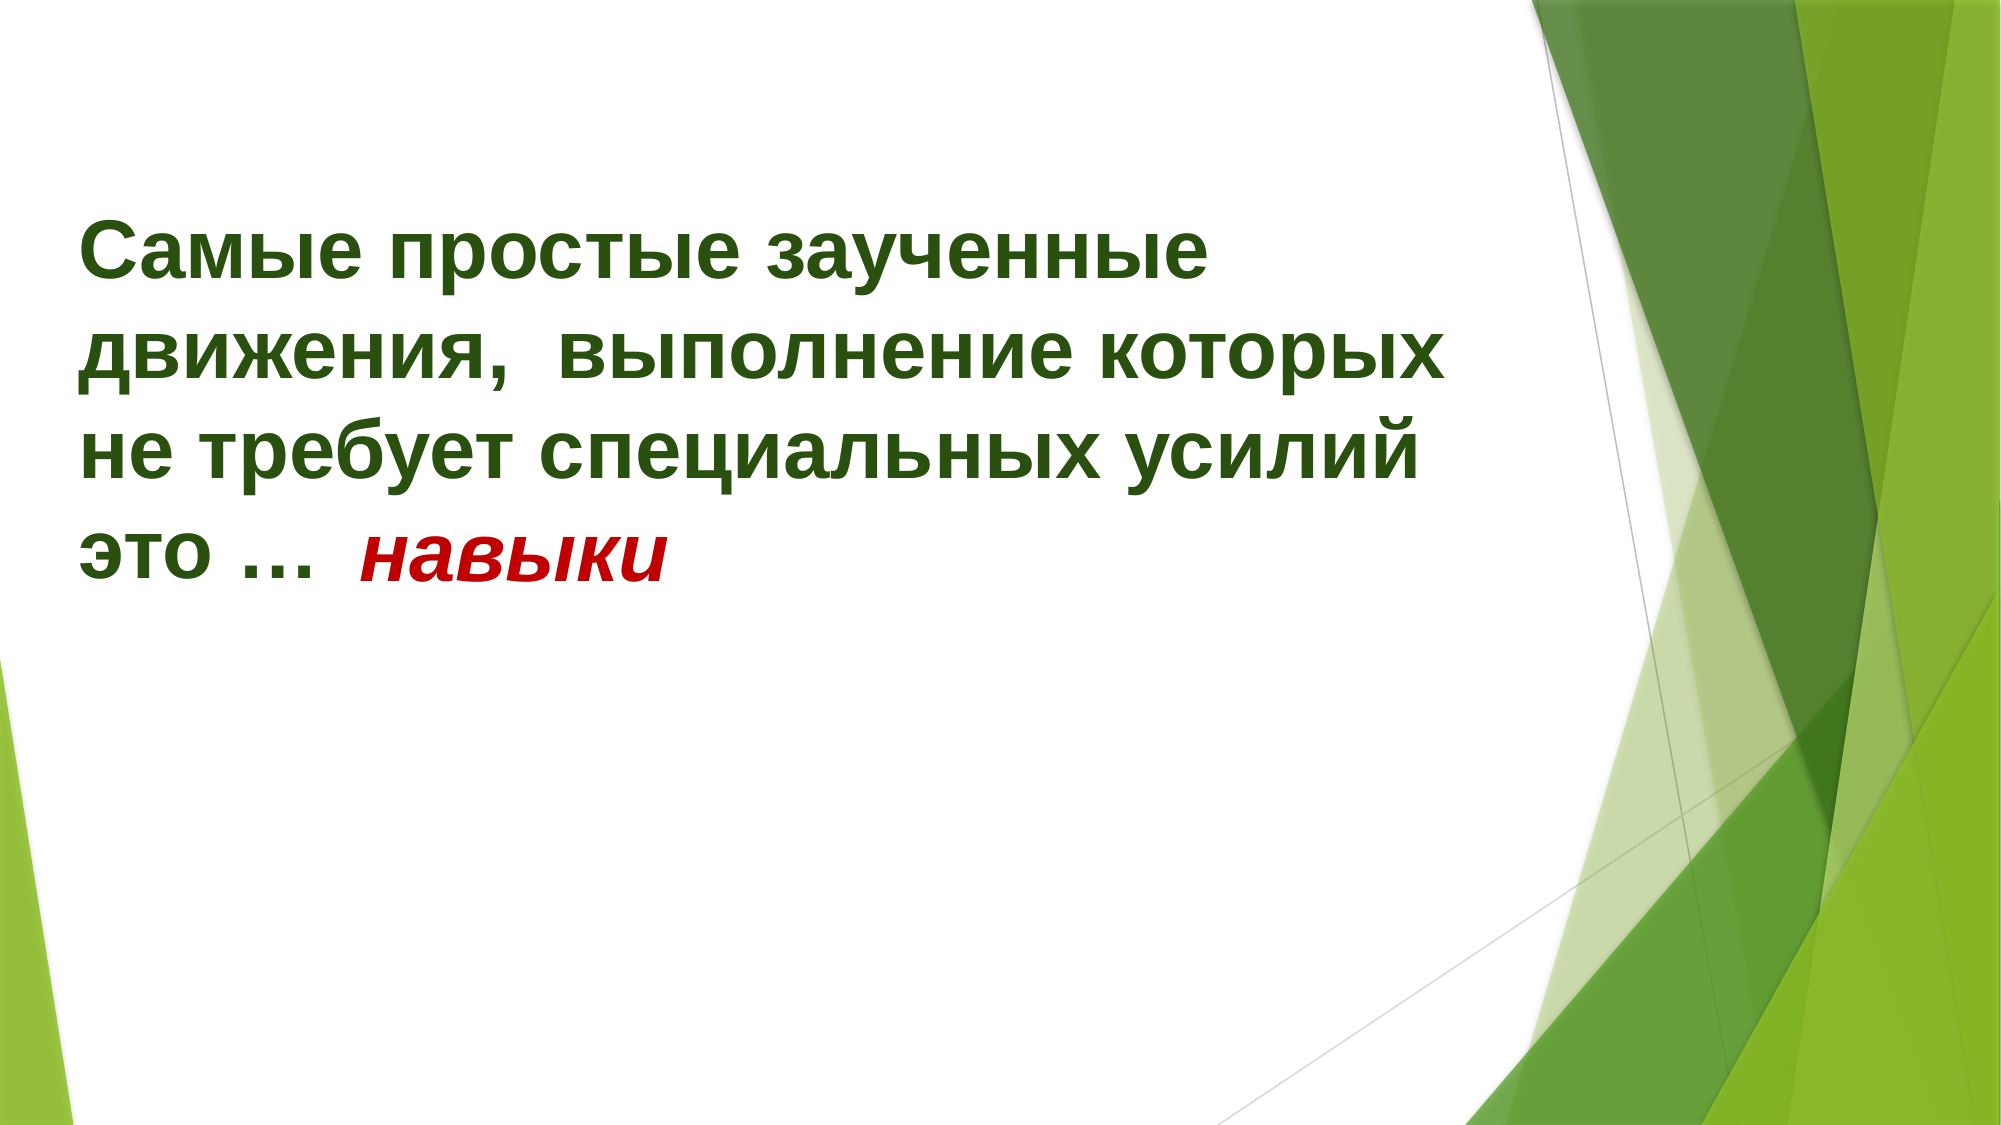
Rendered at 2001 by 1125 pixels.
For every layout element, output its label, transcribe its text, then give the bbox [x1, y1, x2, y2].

text_box навыки [344, 491, 784, 606]
text_box Самые простые заученные движения, выполнение которых не требует специальных усилий это … [63, 188, 1505, 603]
